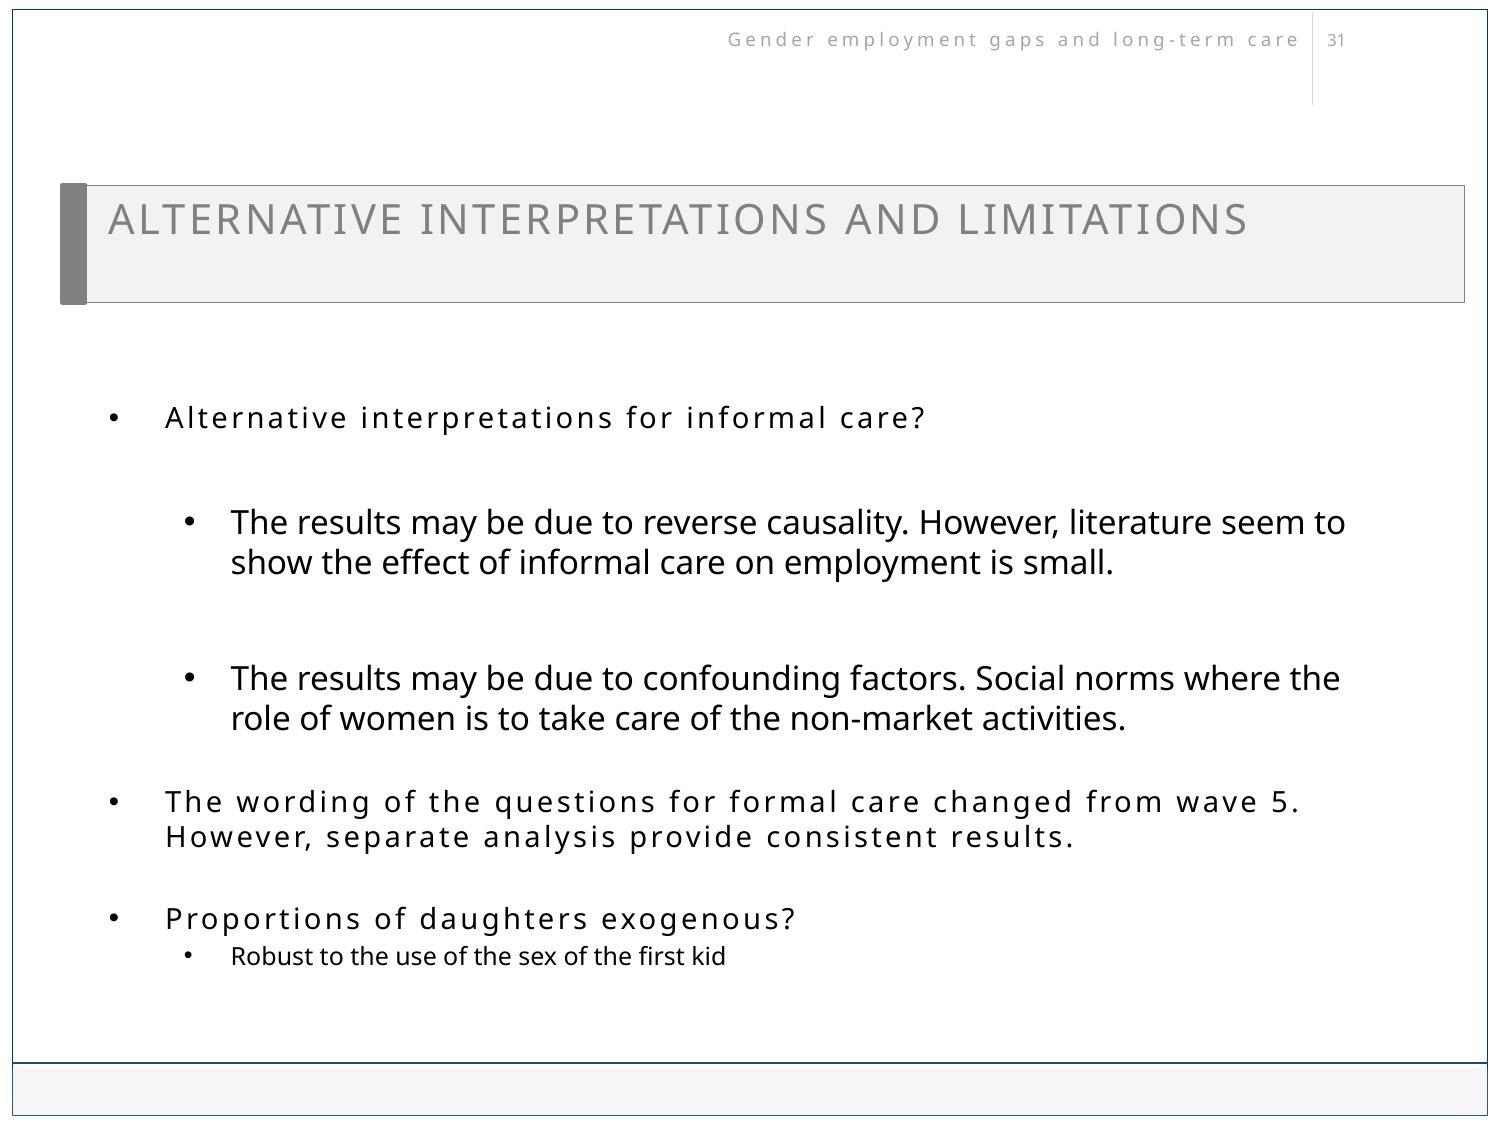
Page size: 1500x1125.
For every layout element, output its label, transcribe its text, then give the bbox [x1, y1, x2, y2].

title Alternative interpretations and Limitations [93, 185, 1421, 279]
list Gender employment gaps and long-term care [596, 23, 1313, 59]
list Alternative interpretations for informal care? The results may be due to reverse causality. However, literature seem to show the effect of informal care on employment is small. The results may be due to confounding factors. Social norms where the role of women is to take care of the non-market activities. The wording of the questions for formal care changed from wave 5. However, separate analysis provide consistent results. Proportions of daughters exogenous? Robust to the use of the sex of the first kid [93, 351, 1426, 985]
